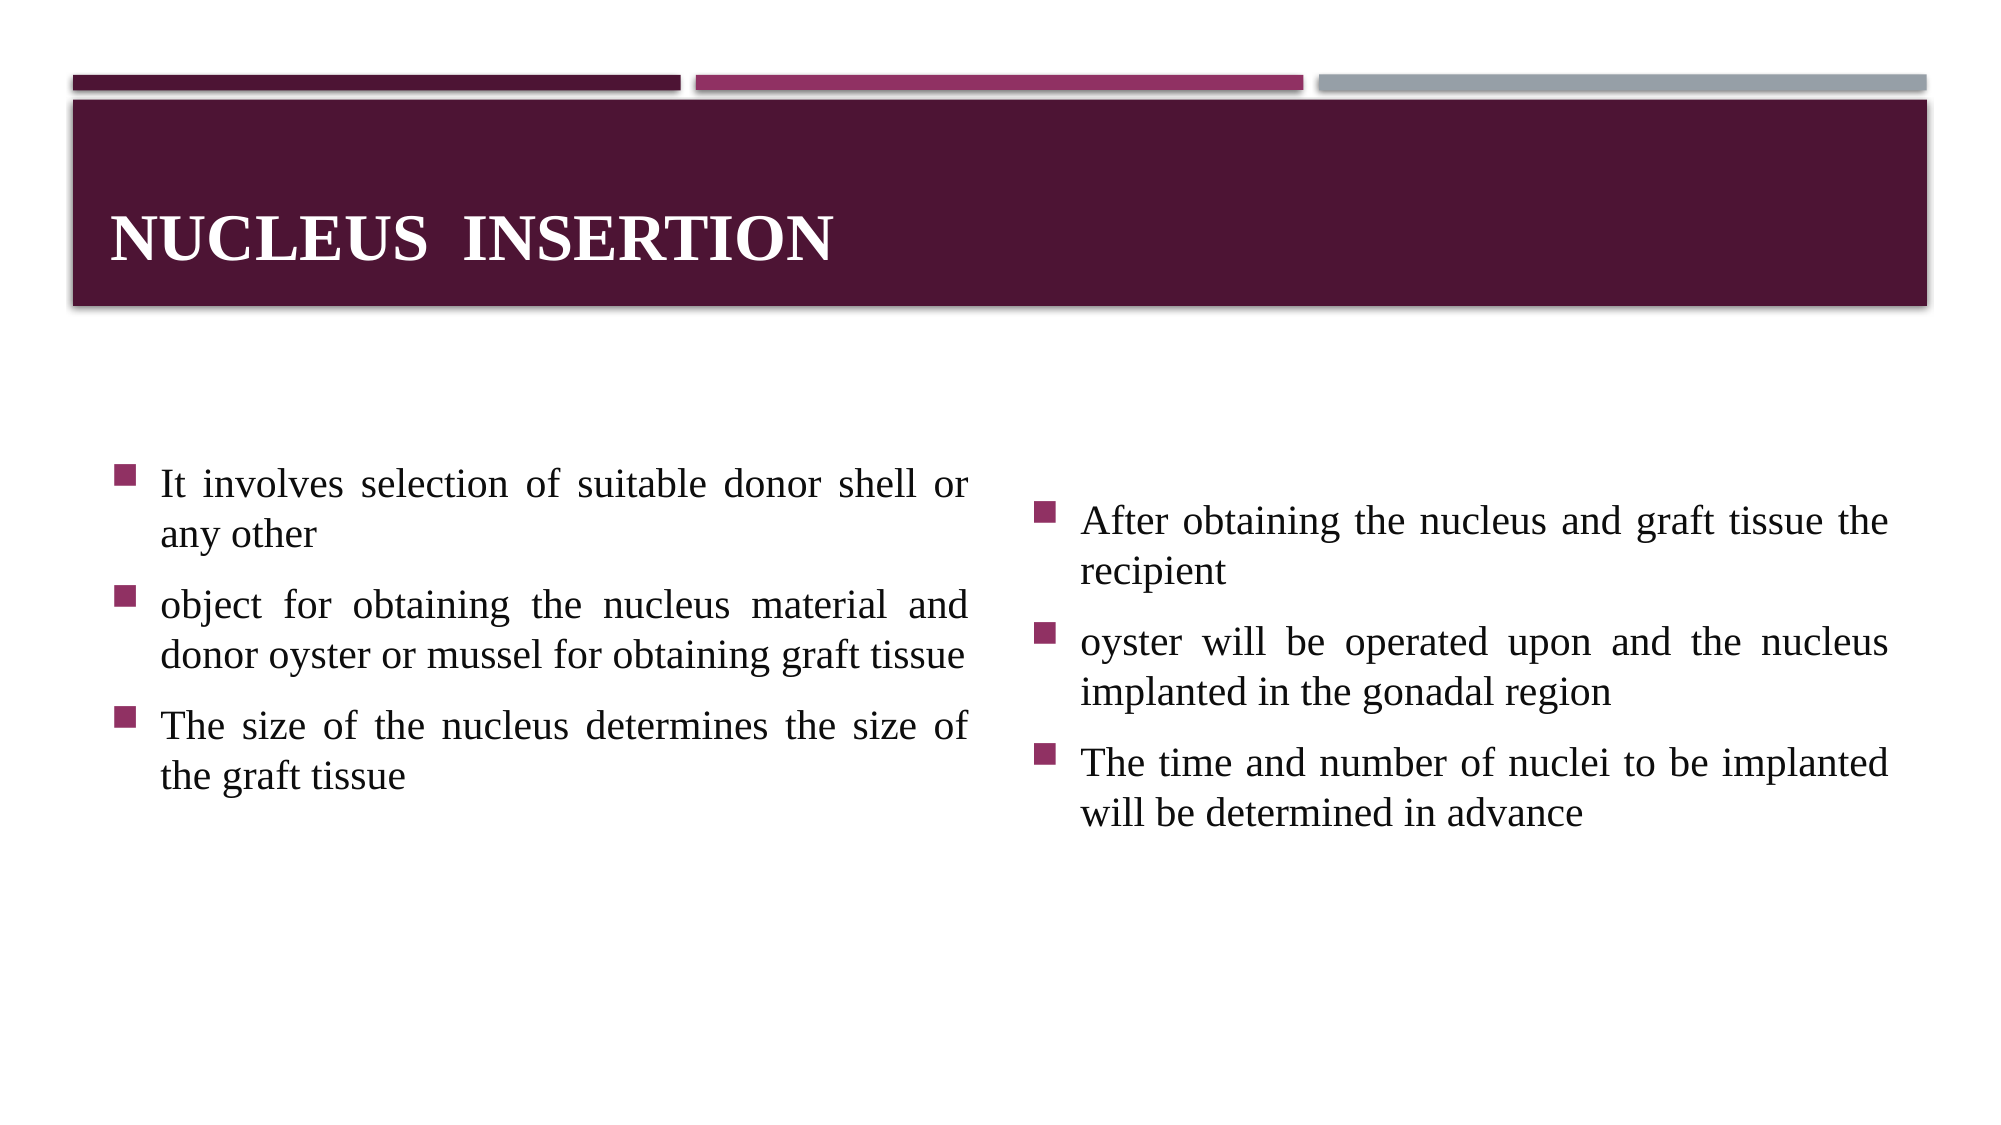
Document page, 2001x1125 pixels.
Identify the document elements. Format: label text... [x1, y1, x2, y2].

list It involves selection of suitable donor shell or any other object for obtaining the nucleus material and donor oyster or mussel for obtaining graft tissue The size of the nucleus determines the size of the graft tissue [95, 338, 985, 915]
list After obtaining the nucleus and graft tissue the recipient oyster will be operated upon and the nucleus implanted in the gonadal region The time and number of nuclei to be implanted will be determined in advance [1015, 365, 1905, 962]
title Nucleus Insertion [95, 119, 1905, 282]
